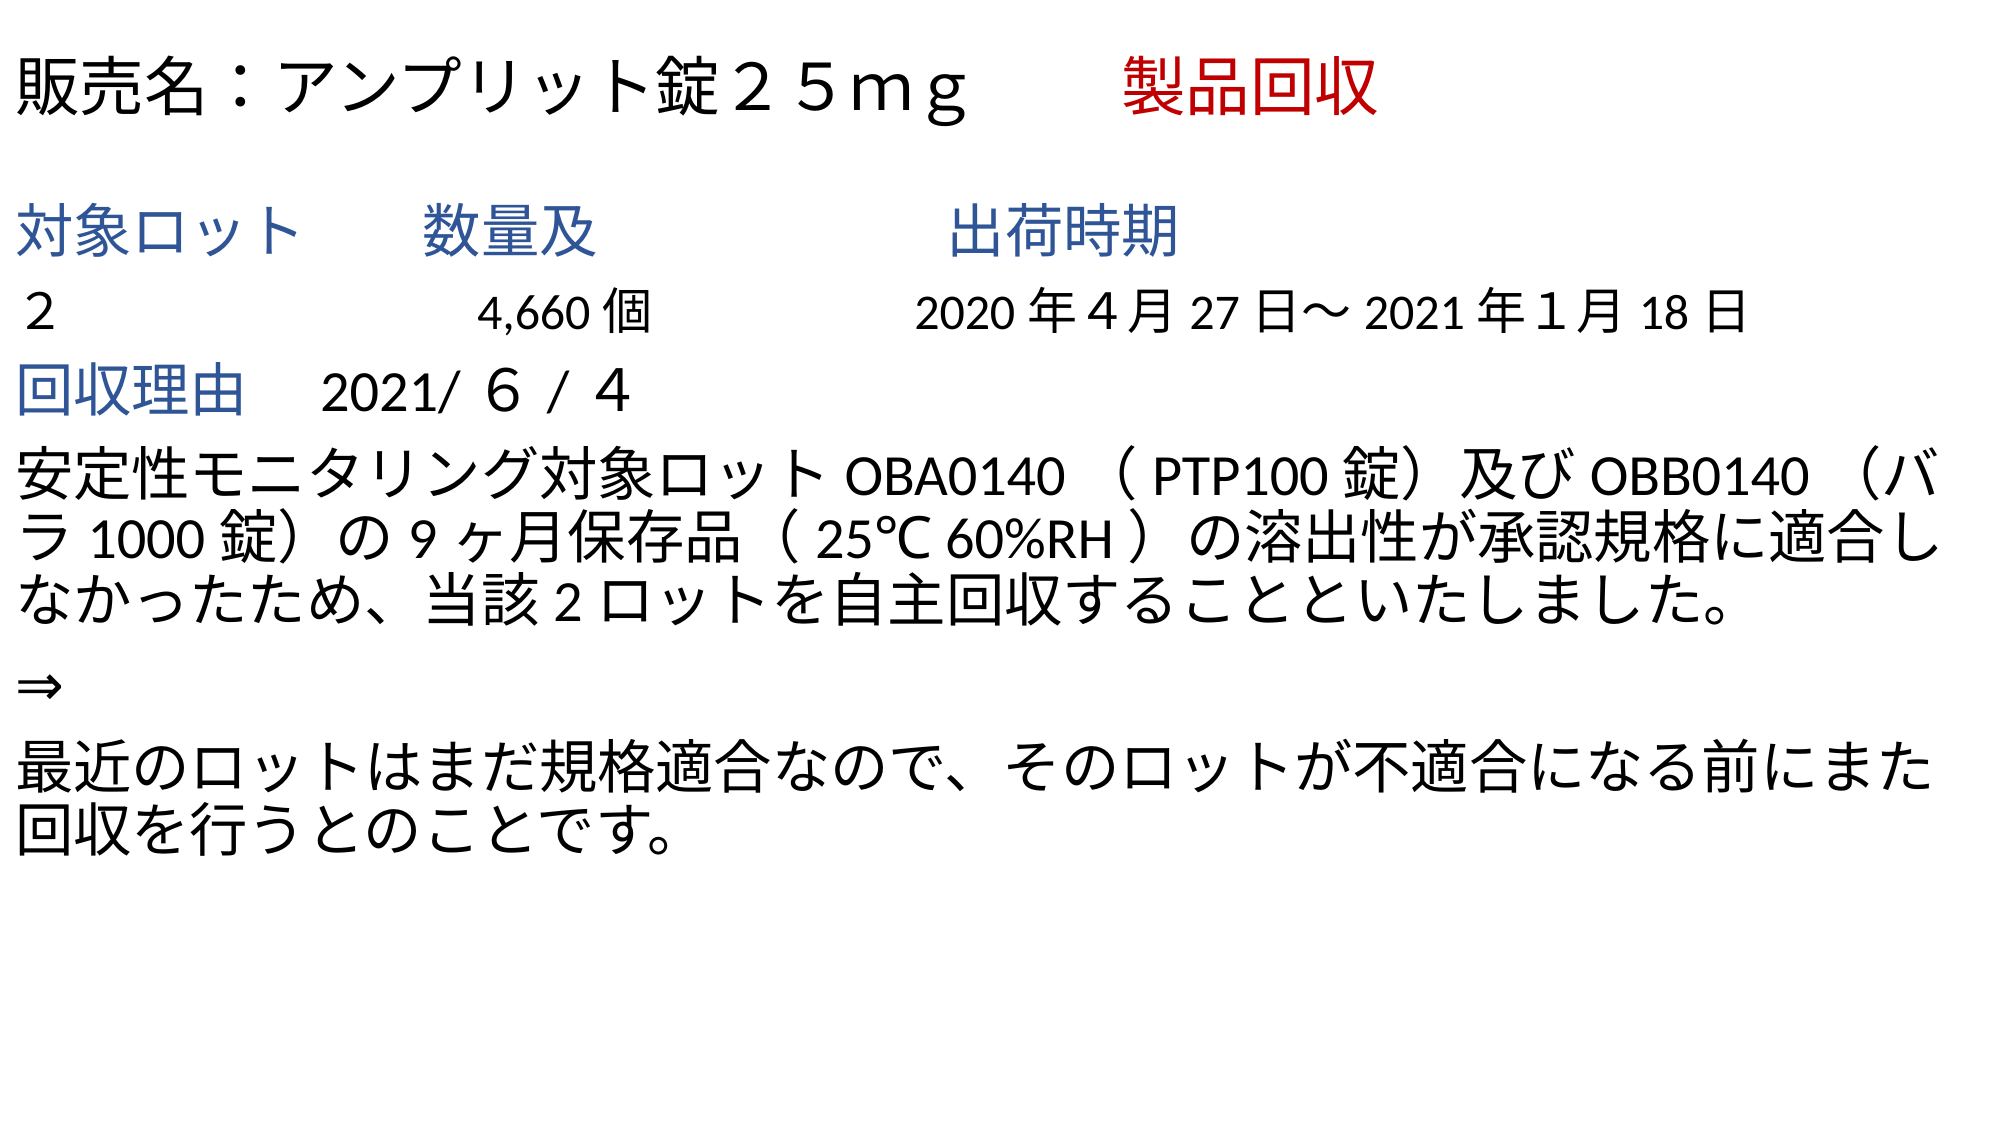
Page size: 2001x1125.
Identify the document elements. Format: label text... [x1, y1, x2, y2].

title 販売名：アンプリット錠２５ｍｇ 製品回収 [0, 20, 2000, 158]
list 対象ロット 数量及 出荷時期 ２ 4,660個 2020年４月27日～2021年１月18日 回収理由 2021/６/４ 安定性モニタリング対象ロットOBA0140（PTP100錠）及びOBB0140（バラ1000錠）の9ヶ月保存品（25℃ 60%RH）の溶出性が承認規格に適合しなかったため、当該2ロットを自主回収することといたしました。 ⇒ 最近のロットはまだ規格適合なので、そのロットが不適合になる前にまた回収を行うとのことです。 [0, 195, 2000, 1125]
